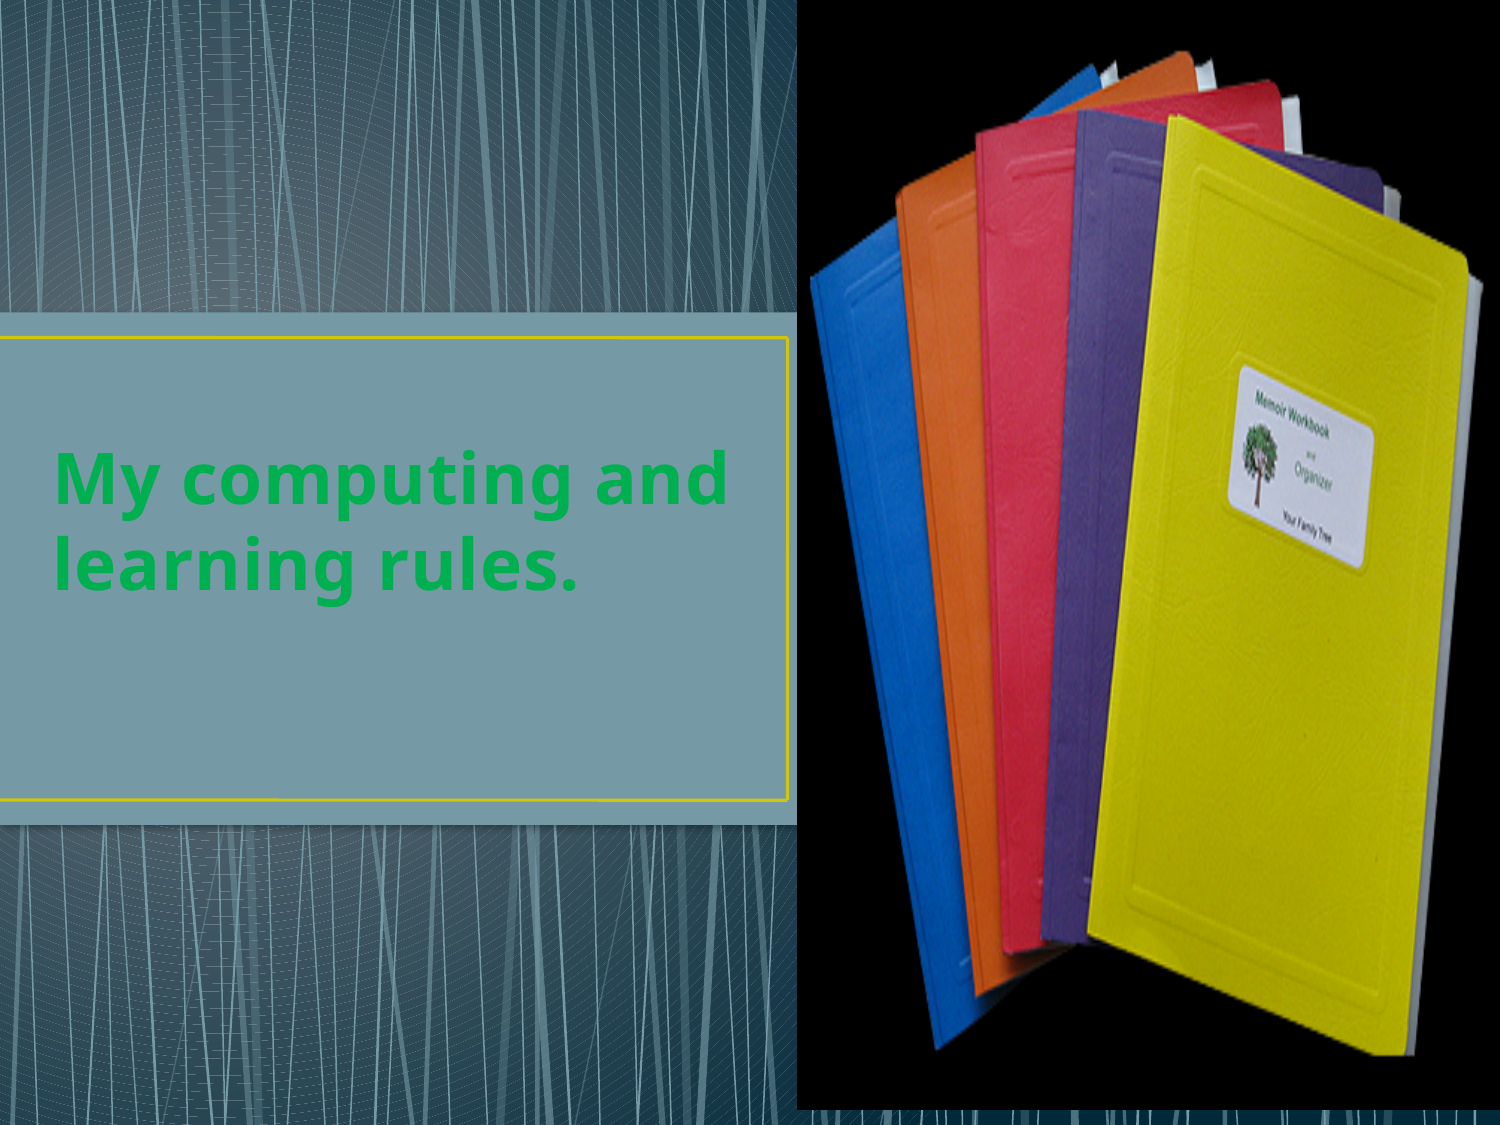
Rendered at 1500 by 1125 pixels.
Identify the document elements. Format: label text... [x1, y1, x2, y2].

picture [796, 0, 1500, 1110]
title My computing and learning rules. [37, 349, 763, 612]
